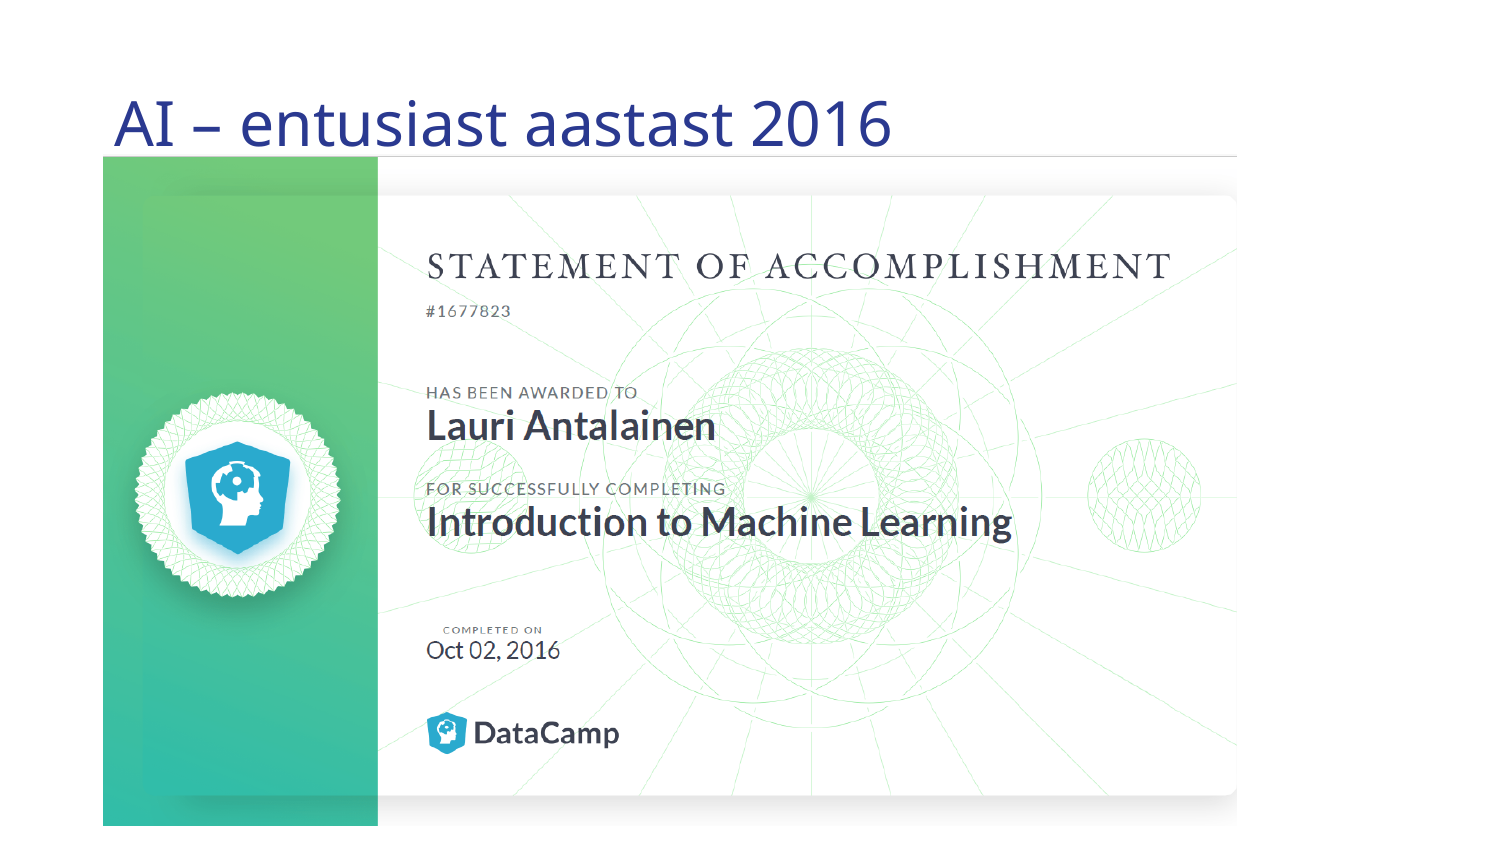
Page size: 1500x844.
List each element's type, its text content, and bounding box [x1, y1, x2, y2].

title AI – entusiast aastast 2016 [103, 44, 1397, 208]
picture [102, 154, 1237, 826]
